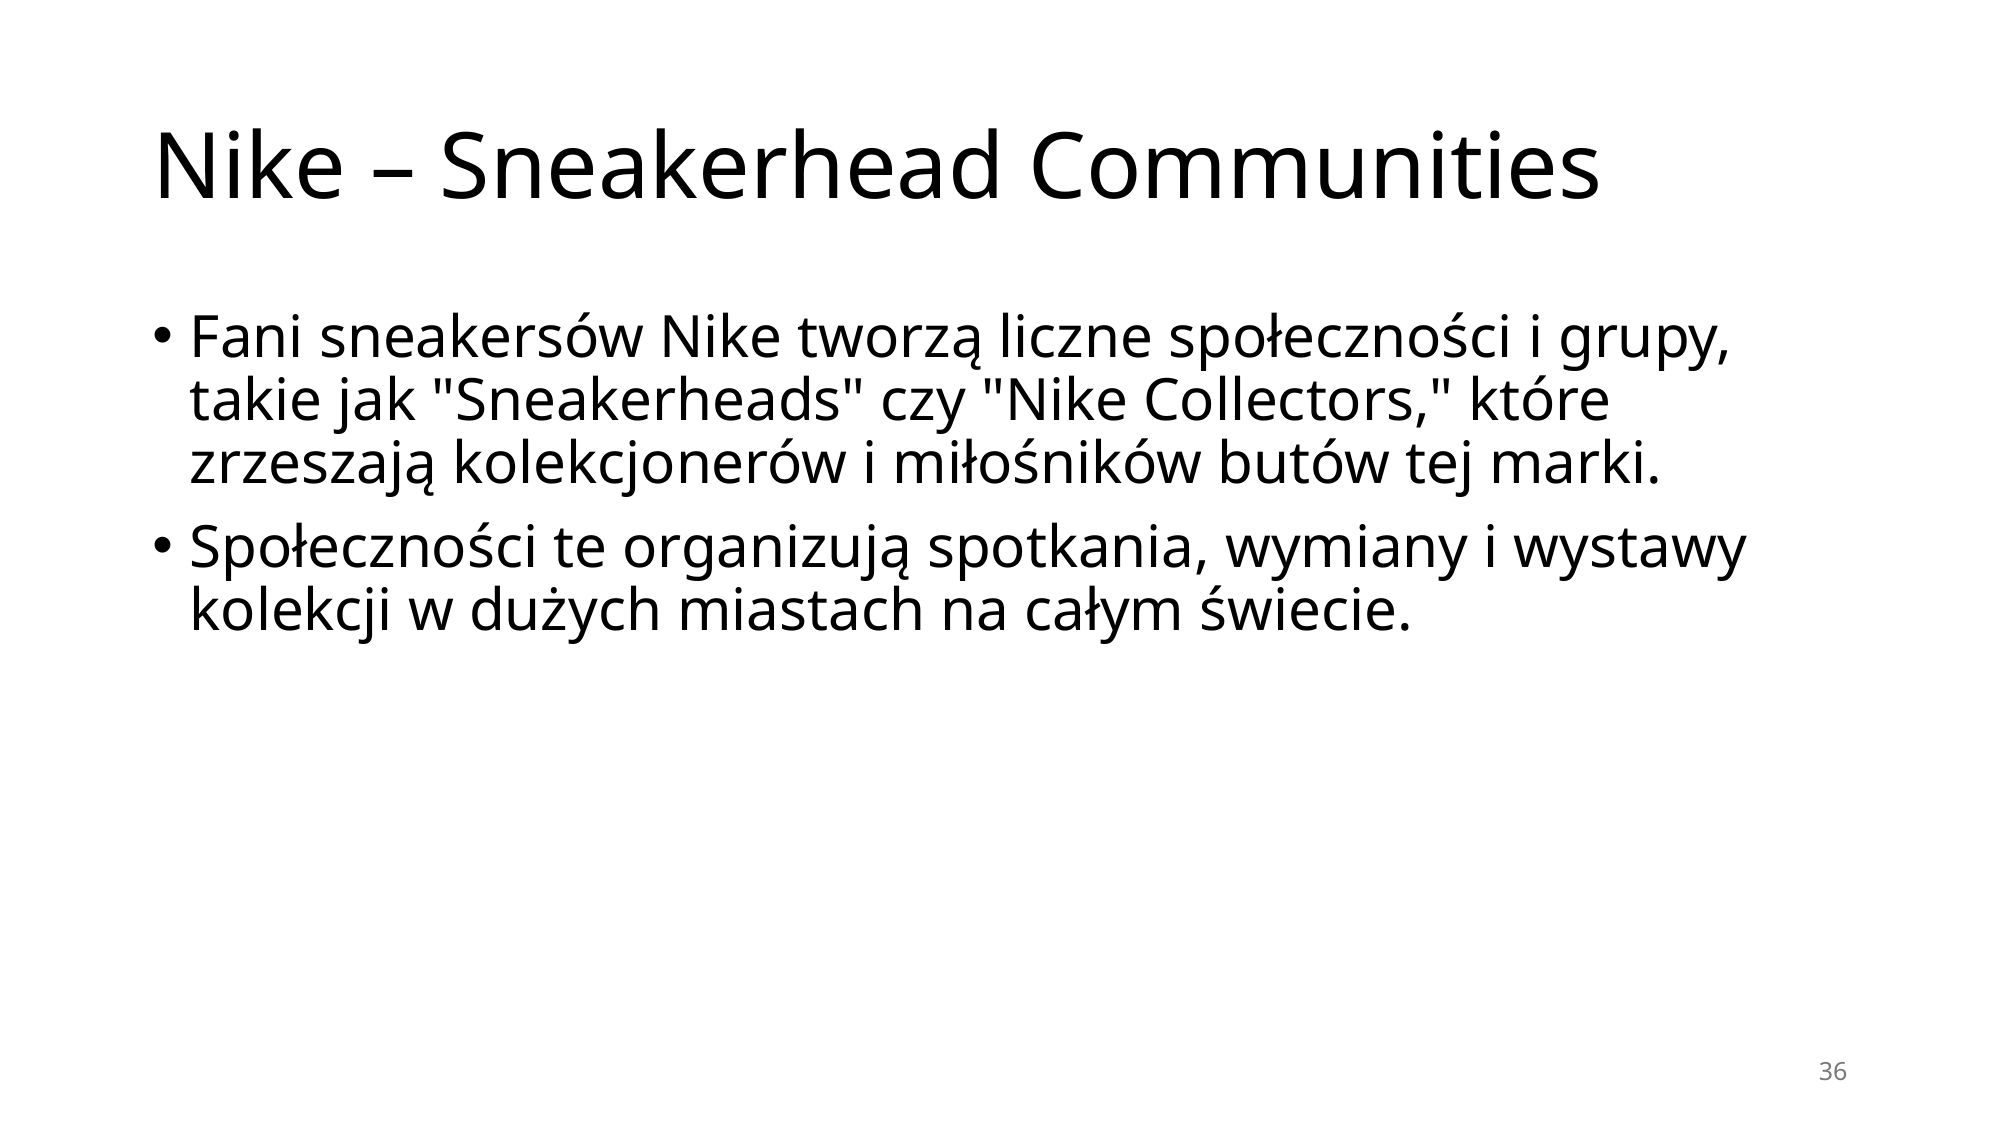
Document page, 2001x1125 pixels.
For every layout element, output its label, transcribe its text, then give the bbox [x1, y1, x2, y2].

list Fani sneakersów Nike tworzą liczne społeczności i grupy, takie jak "Sneakerheads" czy "Nike Collectors," które zrzeszają kolekcjonerów i miłośników butów tej marki. Społeczności te organizują spotkania, wymiany i wystawy kolekcji w dużych miastach na całym świecie. [137, 299, 1863, 1014]
title Nike – Sneakerhead Communities [137, 59, 1863, 278]
slide_number 36 [1412, 1042, 1863, 1103]
